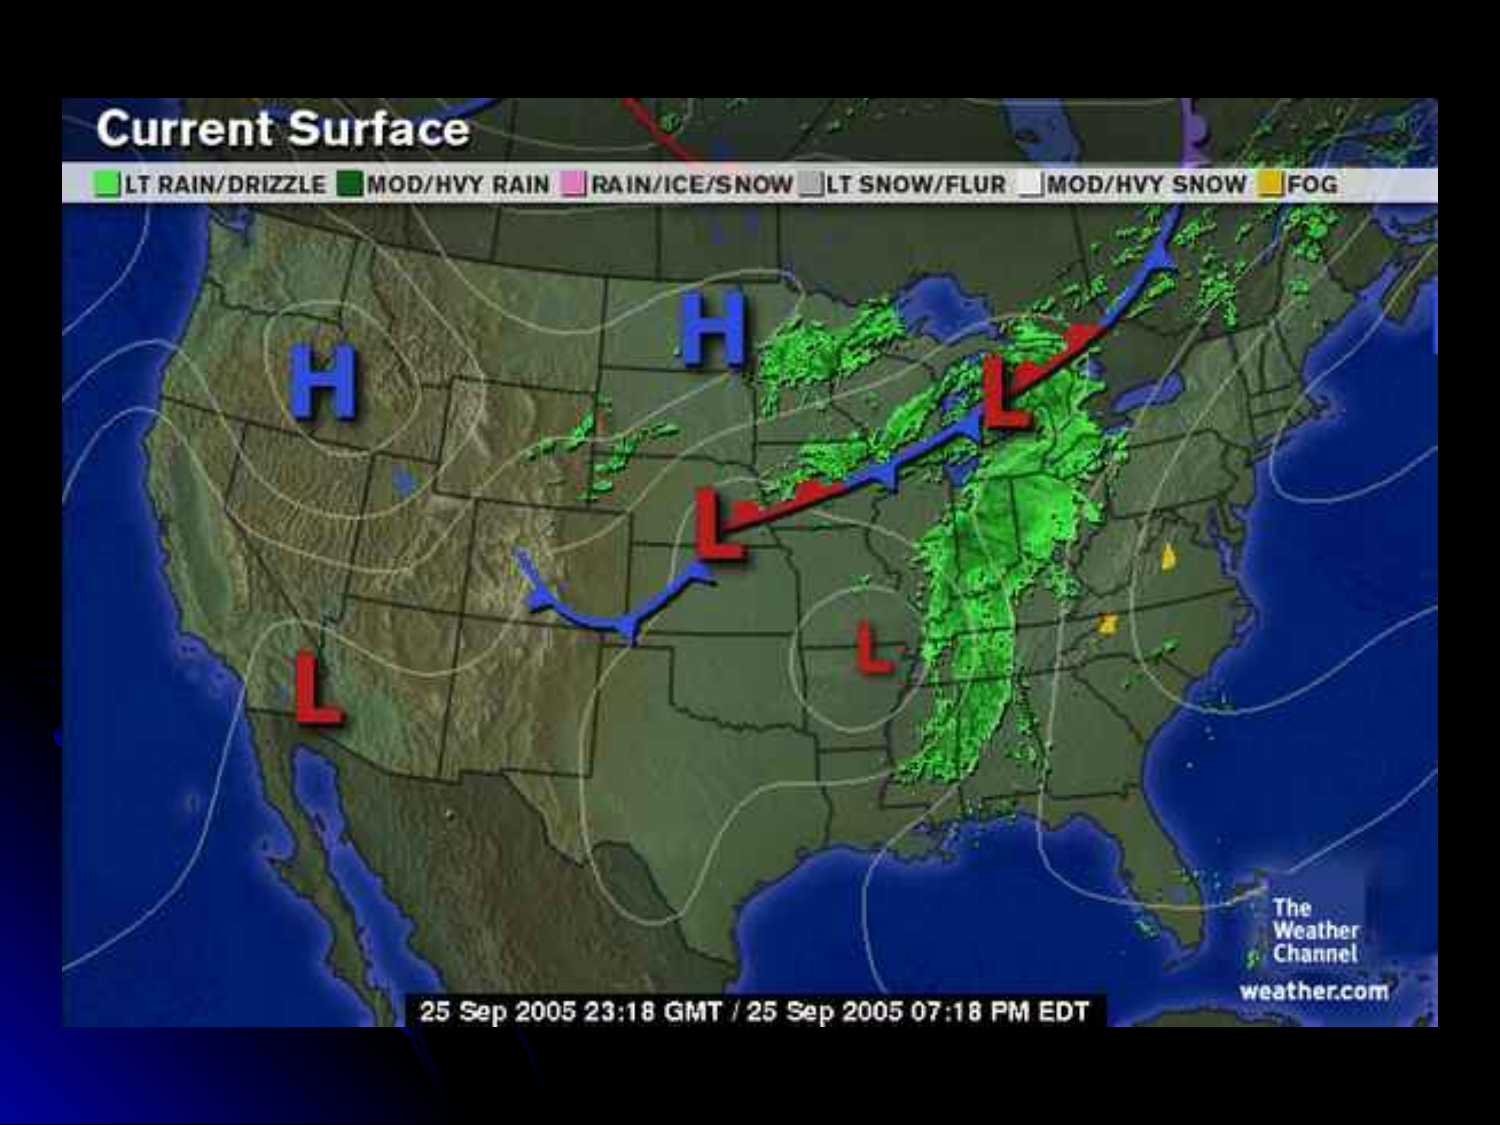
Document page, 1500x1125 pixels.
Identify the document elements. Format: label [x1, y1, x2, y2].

picture [62, 98, 1438, 1027]
